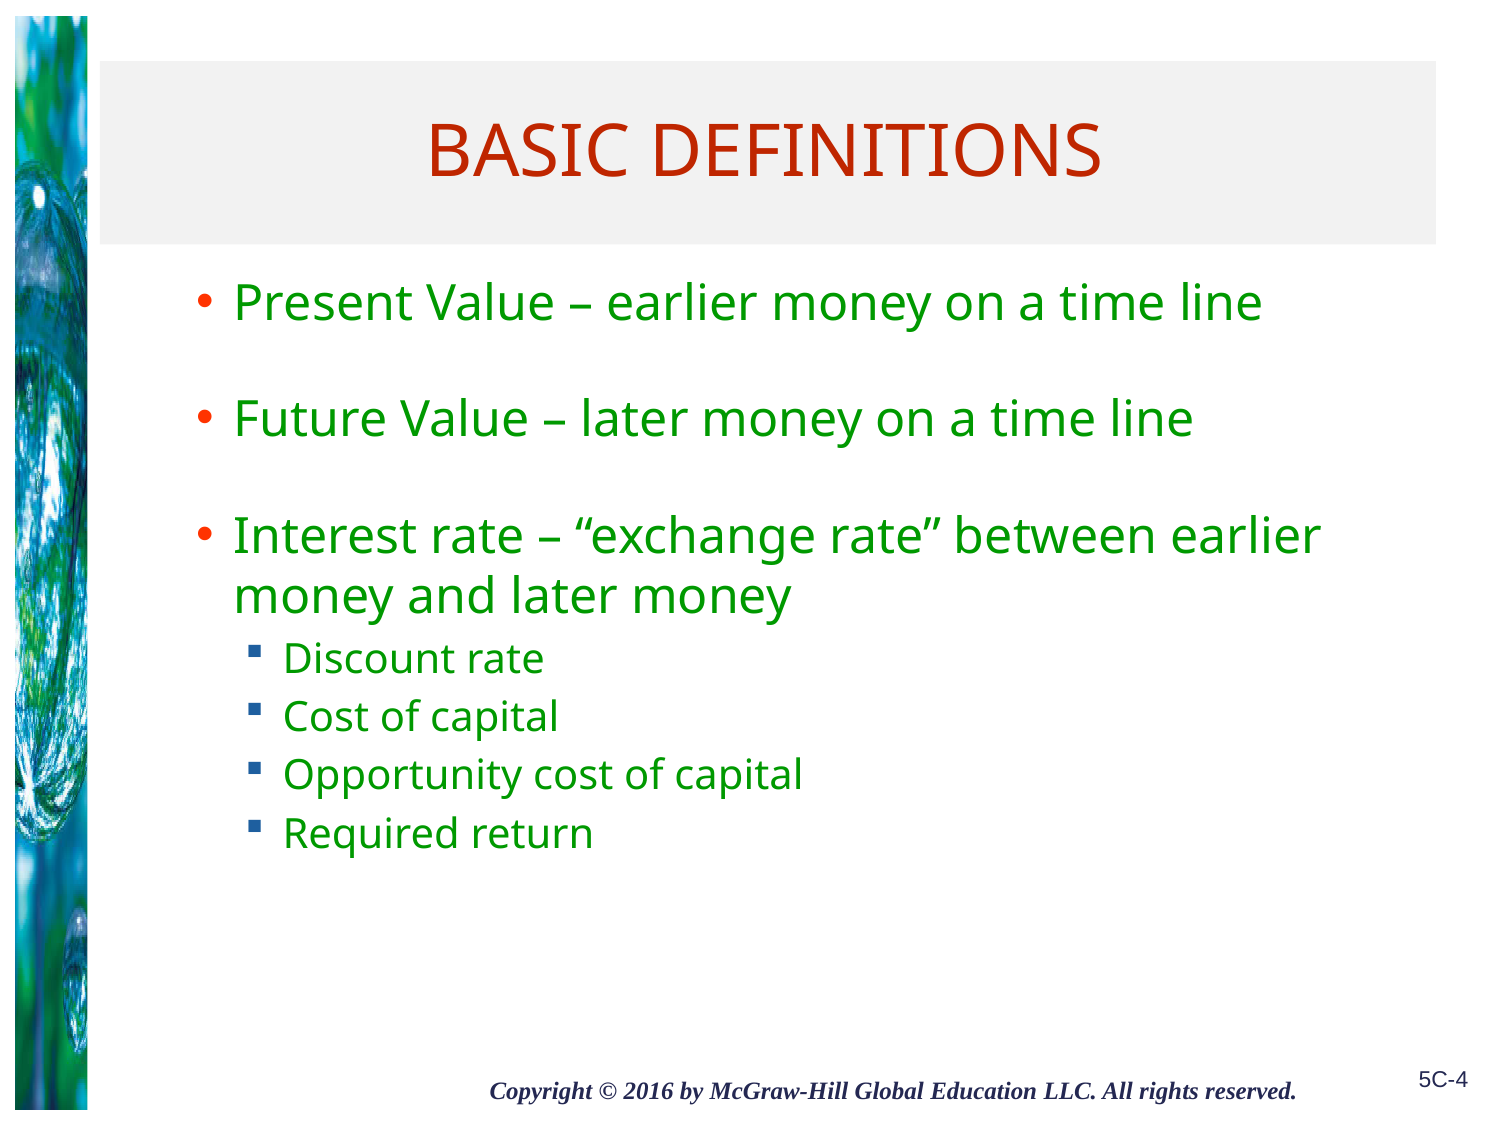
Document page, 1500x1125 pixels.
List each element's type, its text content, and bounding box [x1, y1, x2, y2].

list Present Value – earlier money on a time line Future Value – later money on a time line Interest rate – “exchange rate” between earlier money and later money Discount rate Cost of capital Opportunity cost of capital Required return [162, 262, 1385, 1013]
text_box Copyright © 2016 by McGraw-Hill Global Education LLC. All rights reserved. [474, 1067, 1427, 1113]
title Basic Definitions [87, 62, 1443, 233]
text_box 5C-4 [1357, 1057, 1500, 1100]
